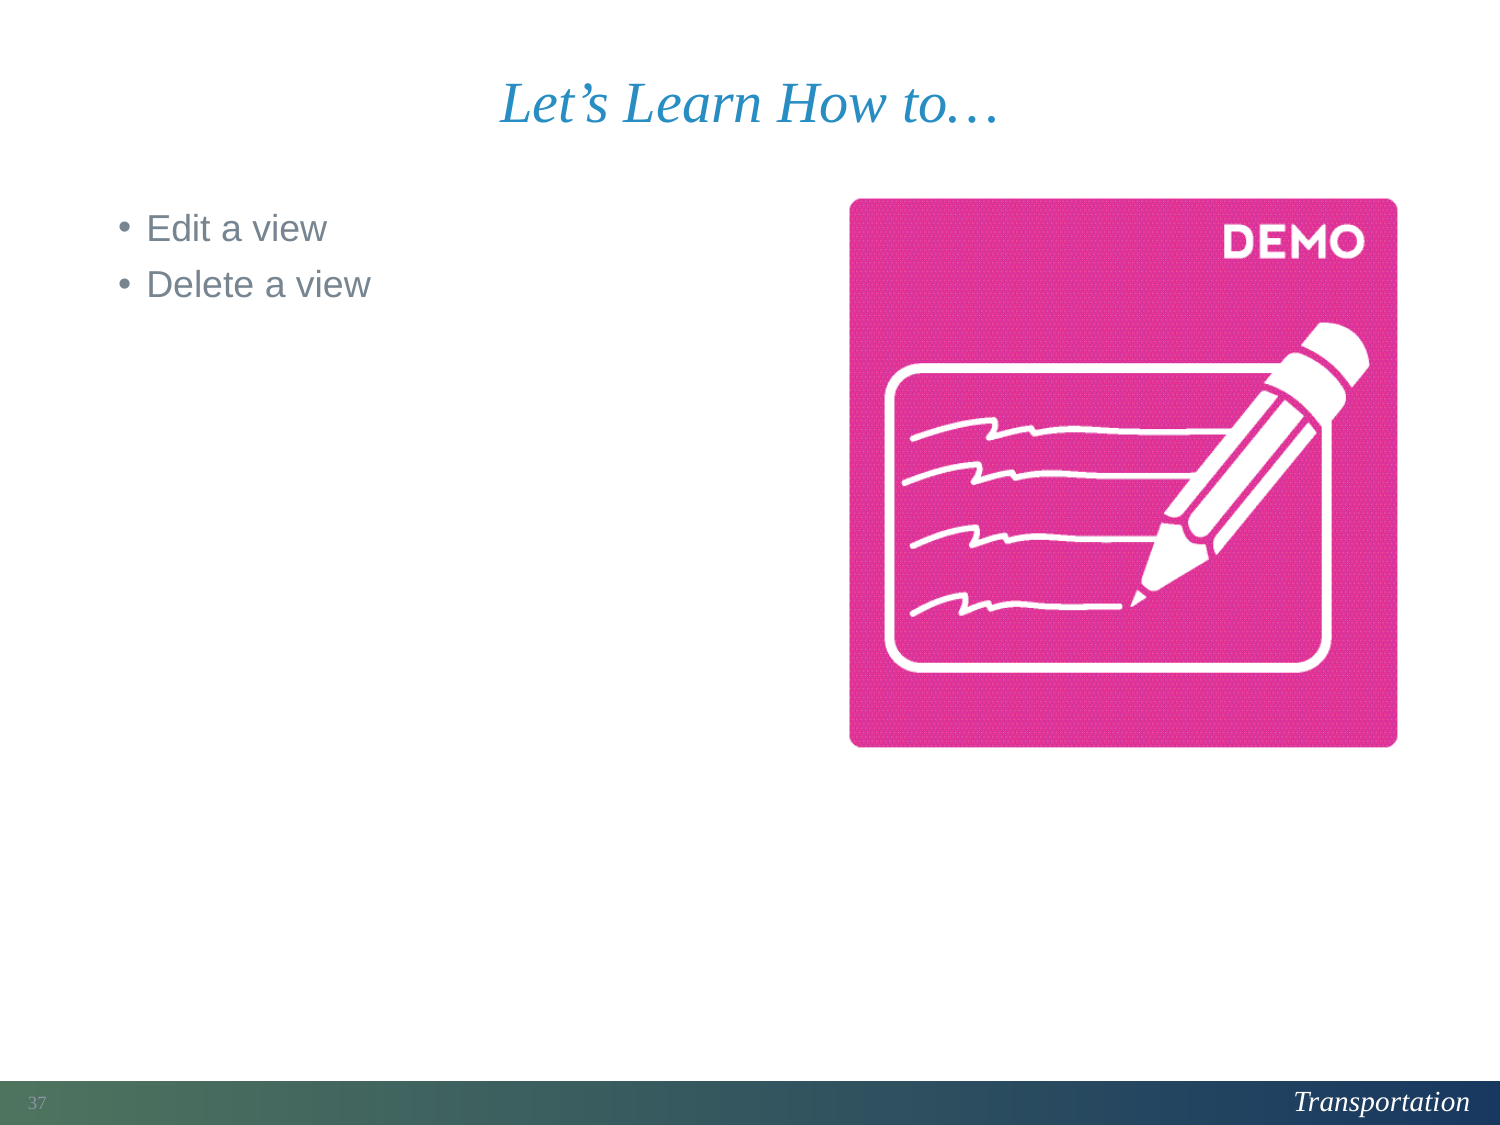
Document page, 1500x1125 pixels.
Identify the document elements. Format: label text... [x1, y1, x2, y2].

list Edit a view Delete a view [103, 201, 1397, 1025]
picture [842, 192, 1404, 754]
title Let’s Learn How to… [103, 16, 1397, 191]
slide_number 160 [12, 1091, 351, 1114]
